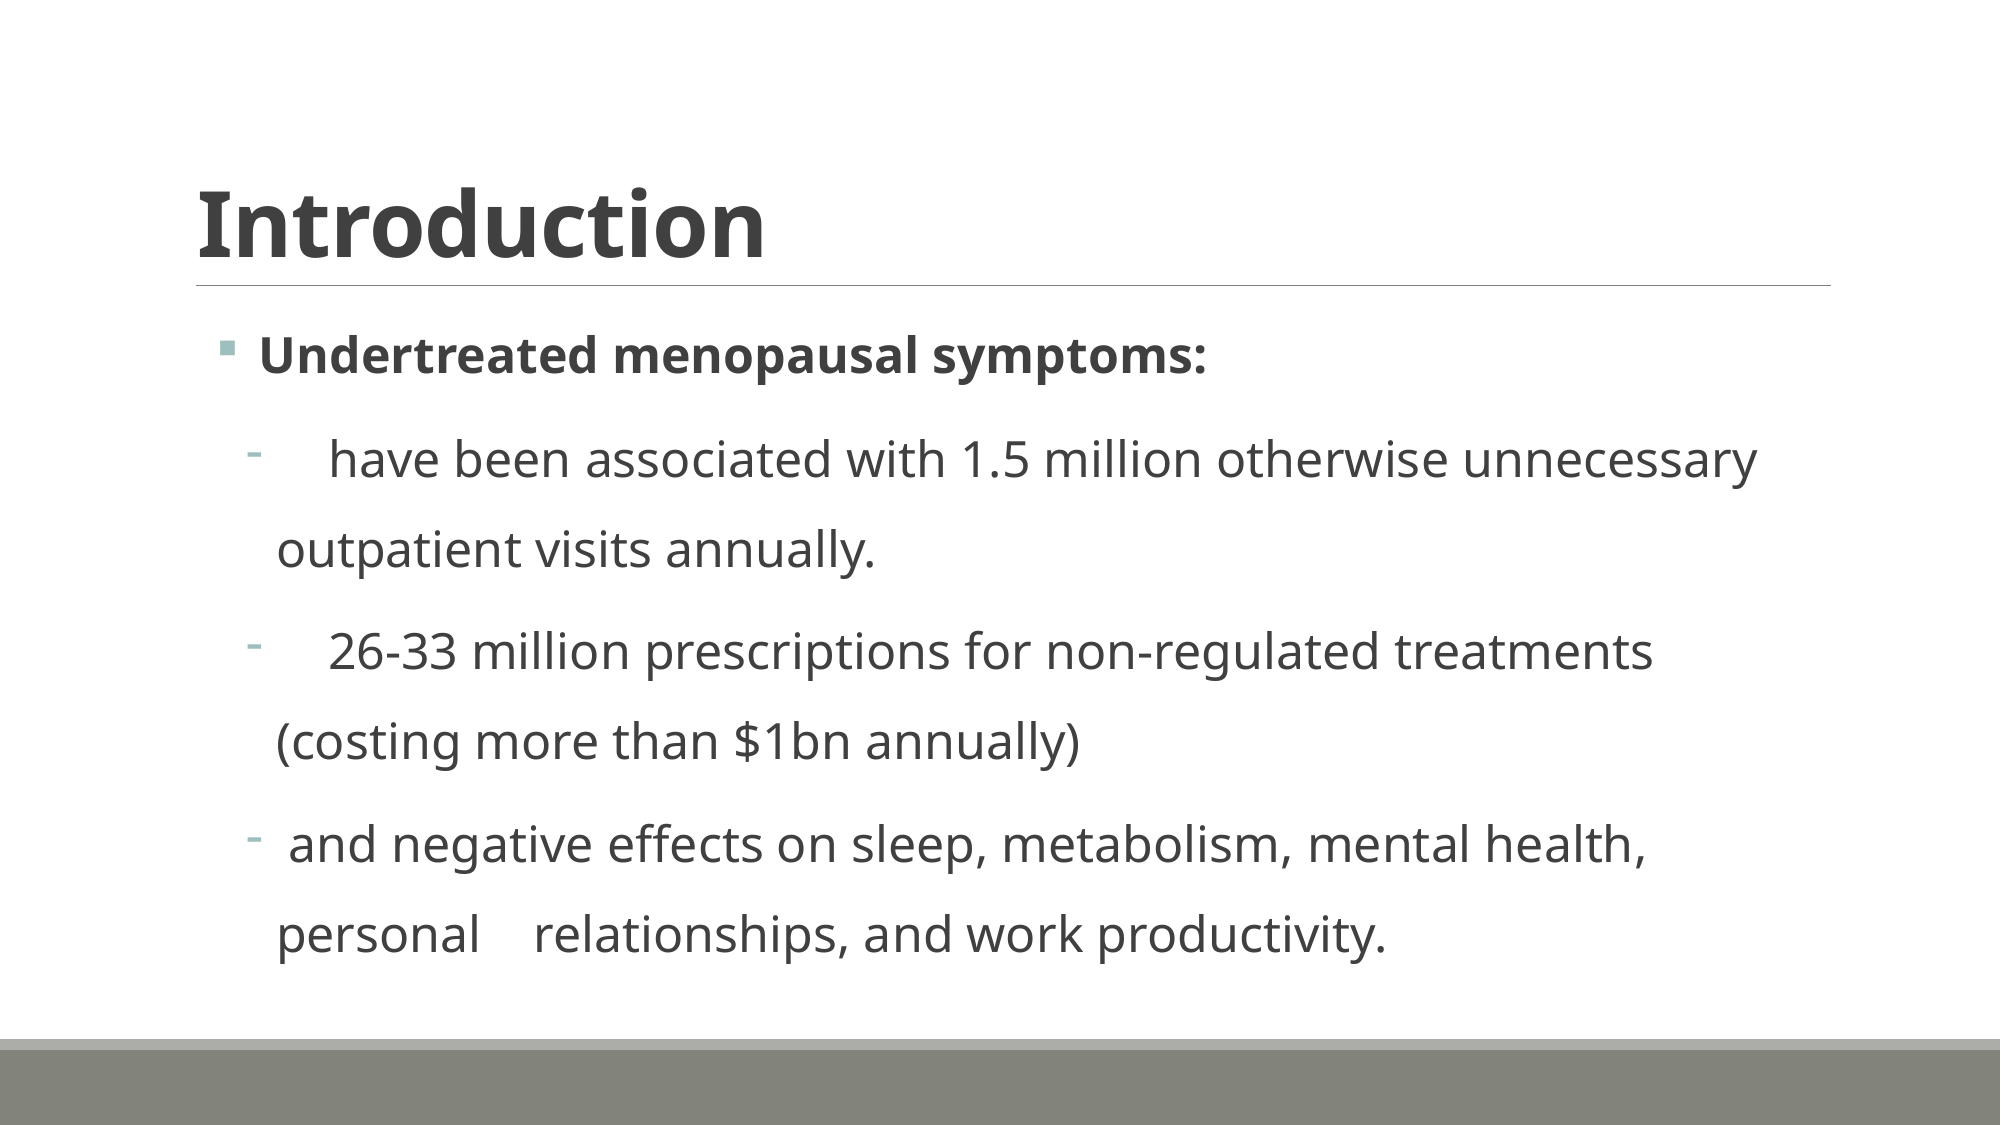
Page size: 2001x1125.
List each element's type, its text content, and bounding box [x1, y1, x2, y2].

list Undertreated menopausal symptoms: have been associated with 1.5 million otherwise unnecessary outpatient visits annually. 26-33 million prescriptions for non-regulated treatments (costing more than $1bn annually) and negative effects on sleep, metabolism, mental health, personal relationships, and work productivity. [183, 323, 1851, 1065]
title Introduction [183, 90, 1851, 284]
